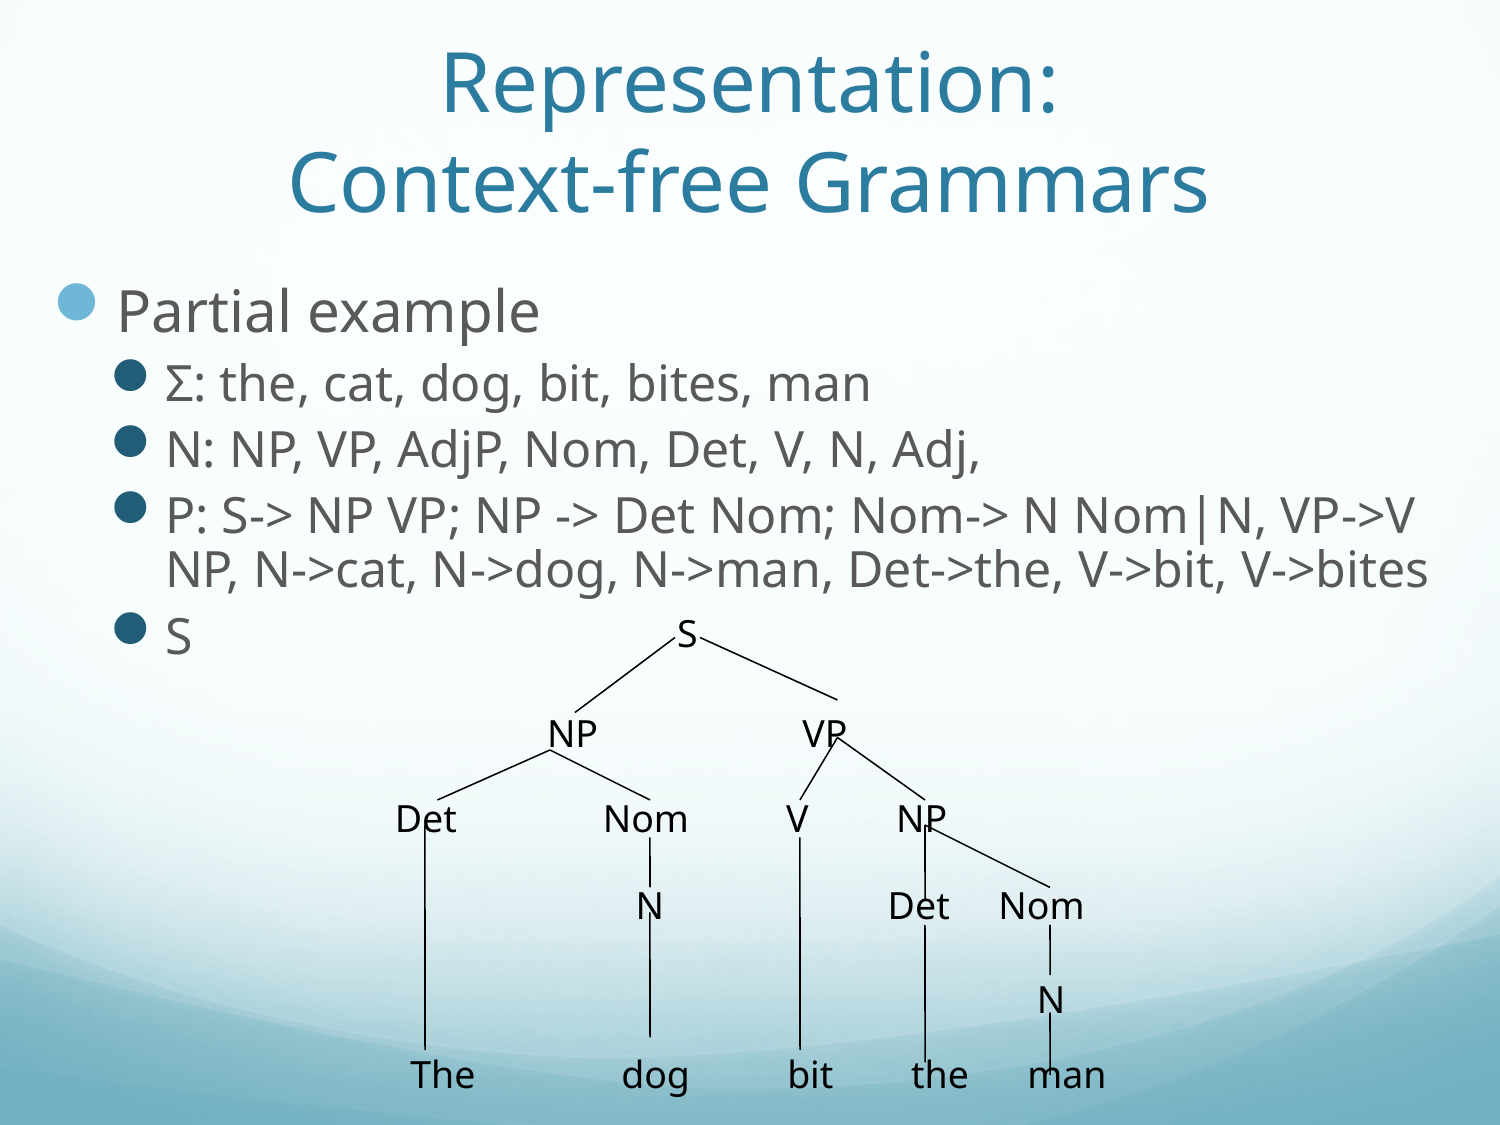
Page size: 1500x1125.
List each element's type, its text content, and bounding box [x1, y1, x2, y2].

text_box N [1022, 968, 1081, 1029]
text_box NP VP [532, 702, 864, 762]
list Partial example Σ: the, cat, dog, bit, bites, man N: NP, VP, AdjP, Nom, Det, V, N, Adj, P: S-> NP VP; NP -> Det Nom; Nom-> N Nom|N, VP->V NP, N->cat, N->dog, N->man, Det->the, V->bit, V->bites S [37, 275, 1450, 700]
text_box S [662, 602, 713, 663]
text_box The dog bit the man [395, 1043, 1124, 1104]
text_box Det Nom V NP [380, 787, 964, 848]
text_box N Det Nom [601, 874, 799, 935]
text_box N Det Nom [800, 874, 1101, 935]
title Representation: Context-free Grammars [90, 17, 1410, 237]
